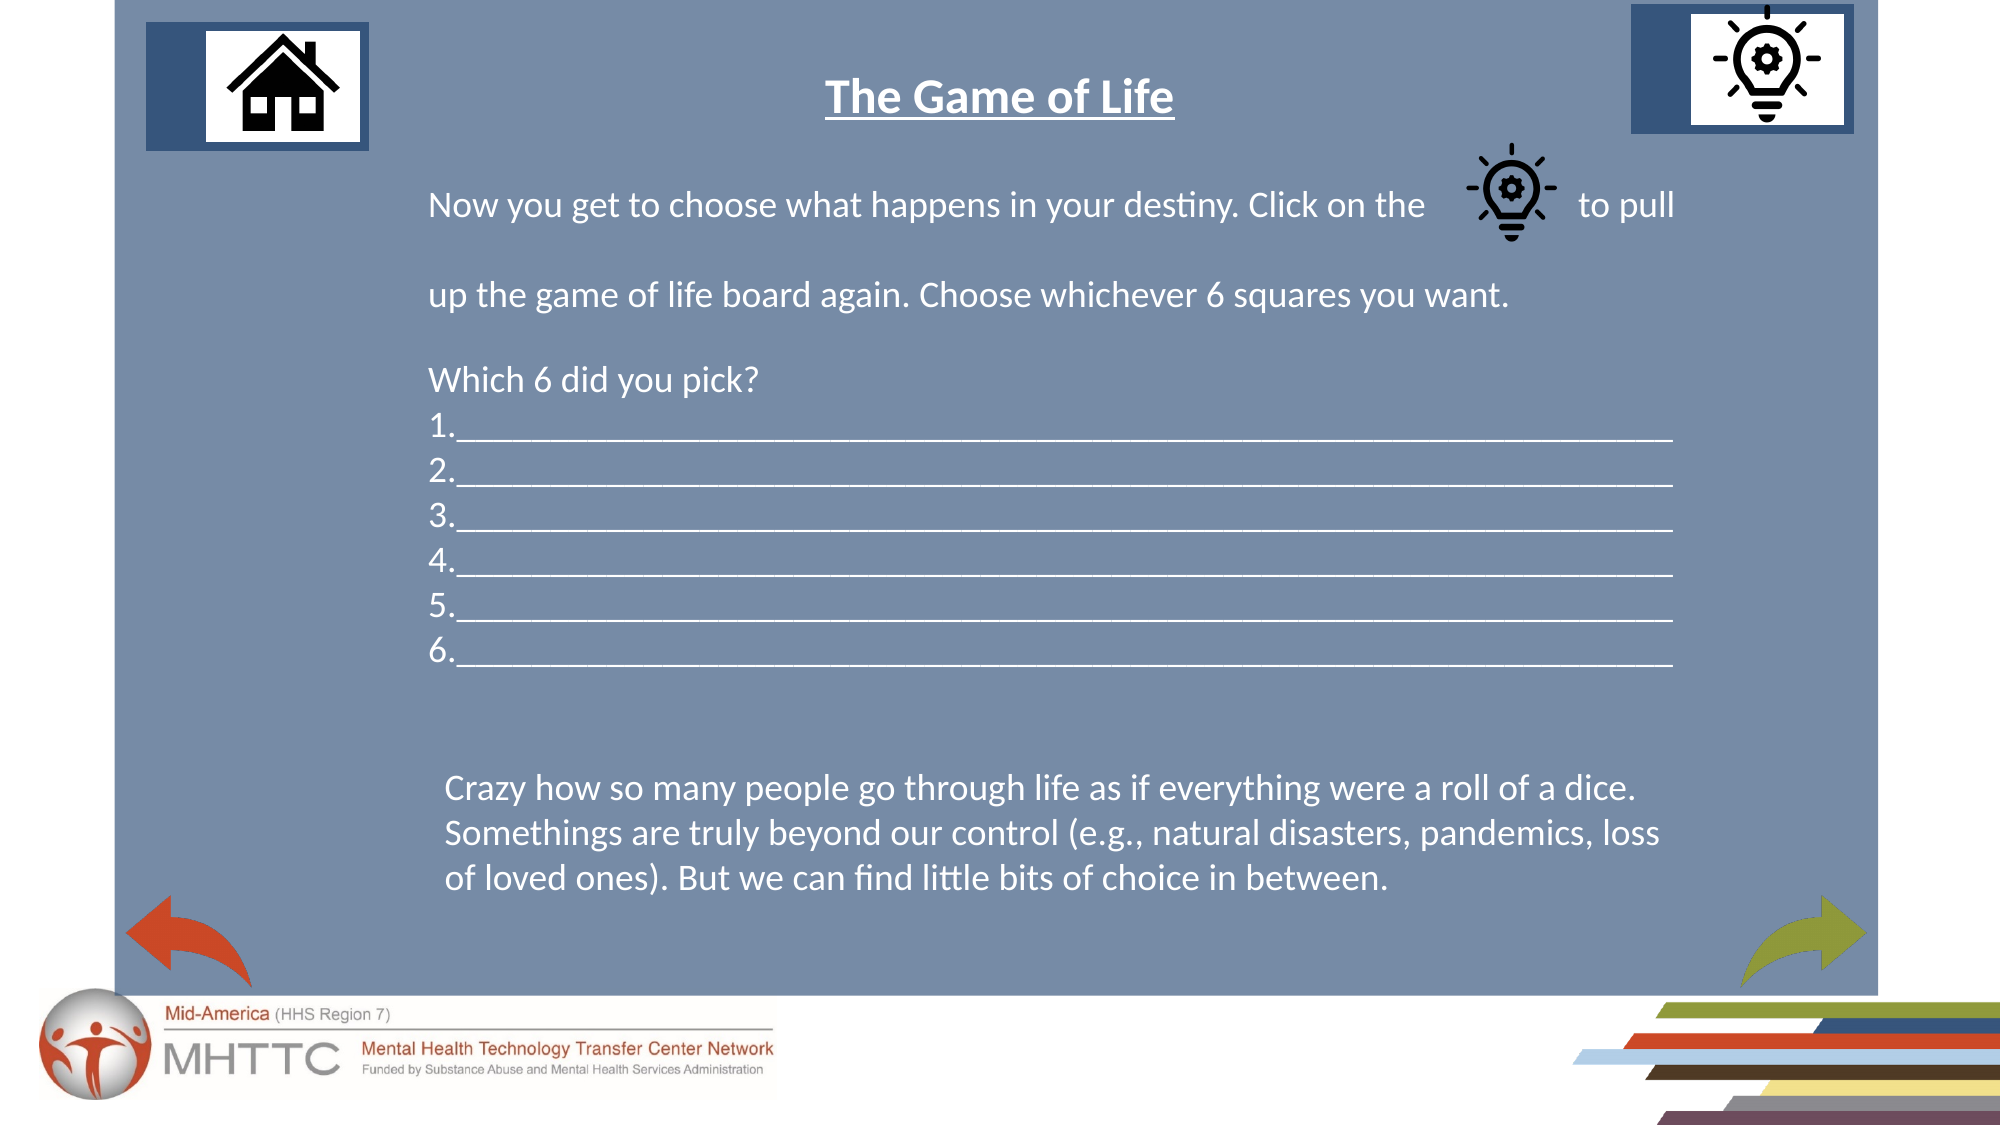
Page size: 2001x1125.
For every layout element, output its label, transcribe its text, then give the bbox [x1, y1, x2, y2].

picture [39, 865, 777, 1100]
text_box Crazy how so many people go through life as if everything were a roll of a dice. Somethings are truly beyond our control (e.g., natural disasters, pandemics, loss of loved ones). But we can find little bits of choice in between. [429, 755, 1715, 951]
text_box Now you get to choose what happens in your destiny. Click on the to pull up the game of life board again. Choose whichever 6 squares you want. [413, 172, 1698, 347]
text_box [114, 0, 1879, 997]
text_box The Game of Life [429, 55, 1571, 172]
text_box Which 6 did you pick? 1._________________________________________________________________ 2._________________________________________________________________ 3._________________________________________________________________ 4._________________________________________________________________ 5._________________________________________________________________6._________________________________________________________________ [413, 347, 1698, 723]
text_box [150, 17, 365, 147]
picture [1550, 865, 2000, 1125]
picture [1458, 138, 1567, 248]
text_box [1635, 0, 1850, 130]
